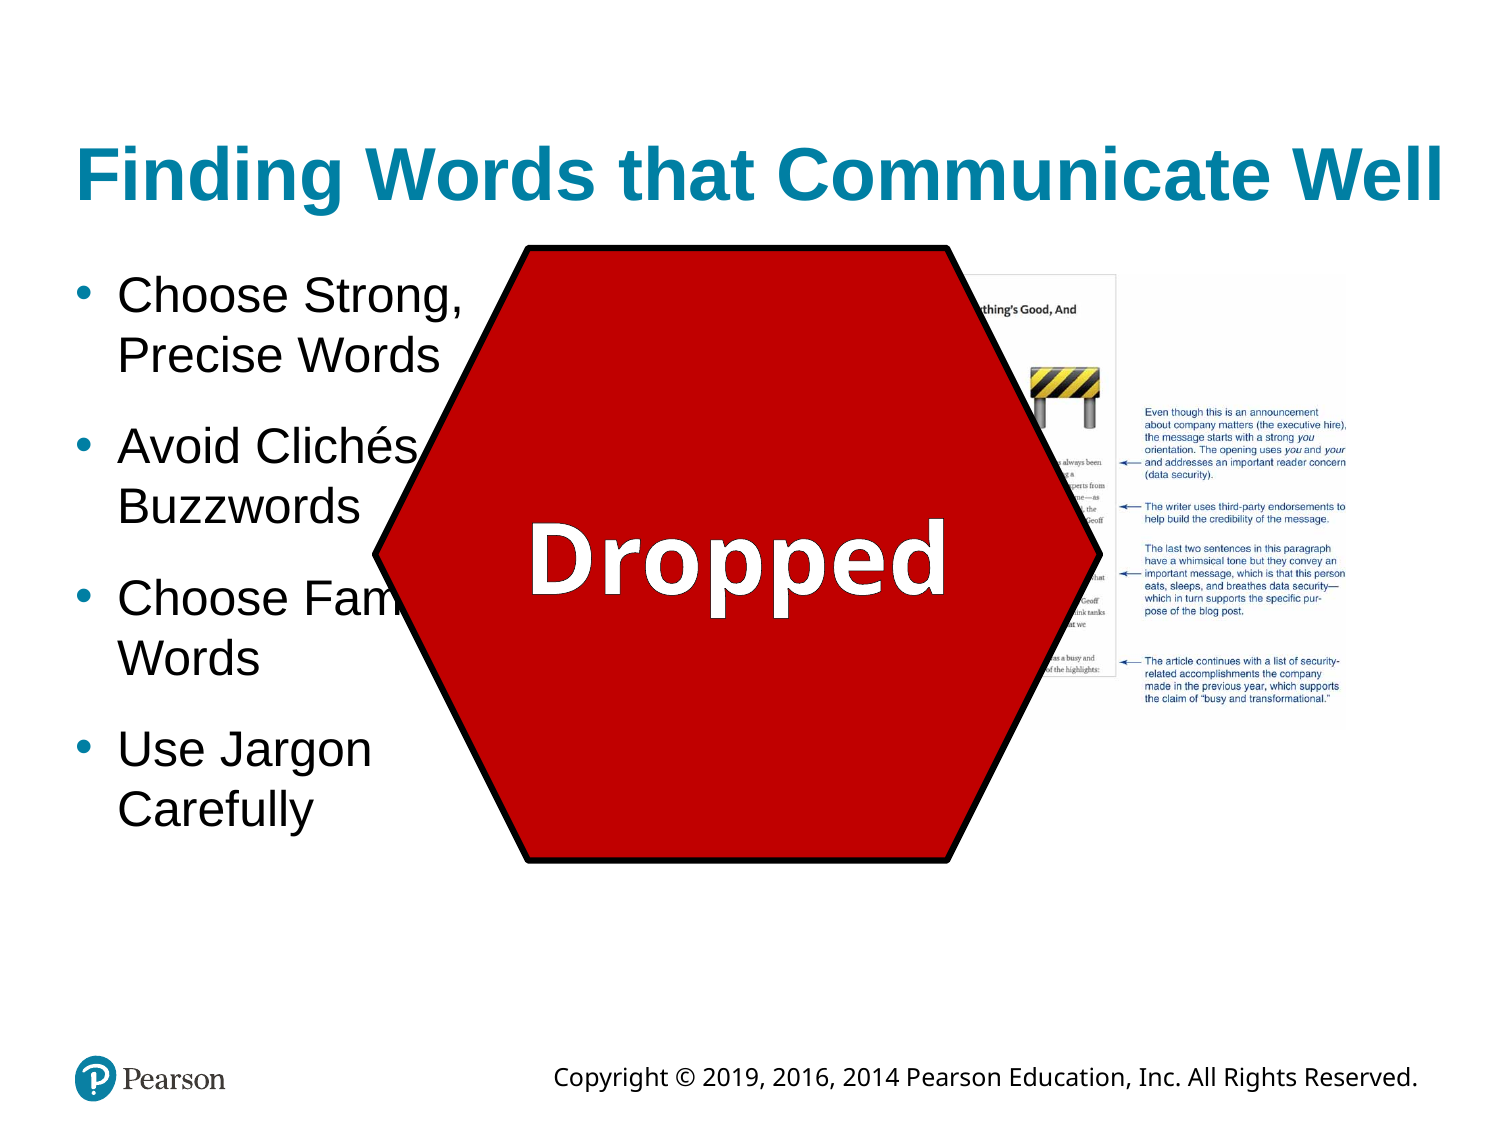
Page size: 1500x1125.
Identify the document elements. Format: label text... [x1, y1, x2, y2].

text_box Dropped [373, 245, 1011, 863]
picture [654, 274, 1347, 730]
title Finding Words that Communicate Well [75, 35, 1450, 216]
list Choose Strong, Precise Words Avoid Clichés and Buzzwords Choose Familiar Words Use Jargon Carefully [948, 262, 1425, 863]
list Choose Strong, Precise Words Avoid Clichés and Buzzwords Choose Familiar Words Use Jargon Carefully [75, 262, 527, 863]
